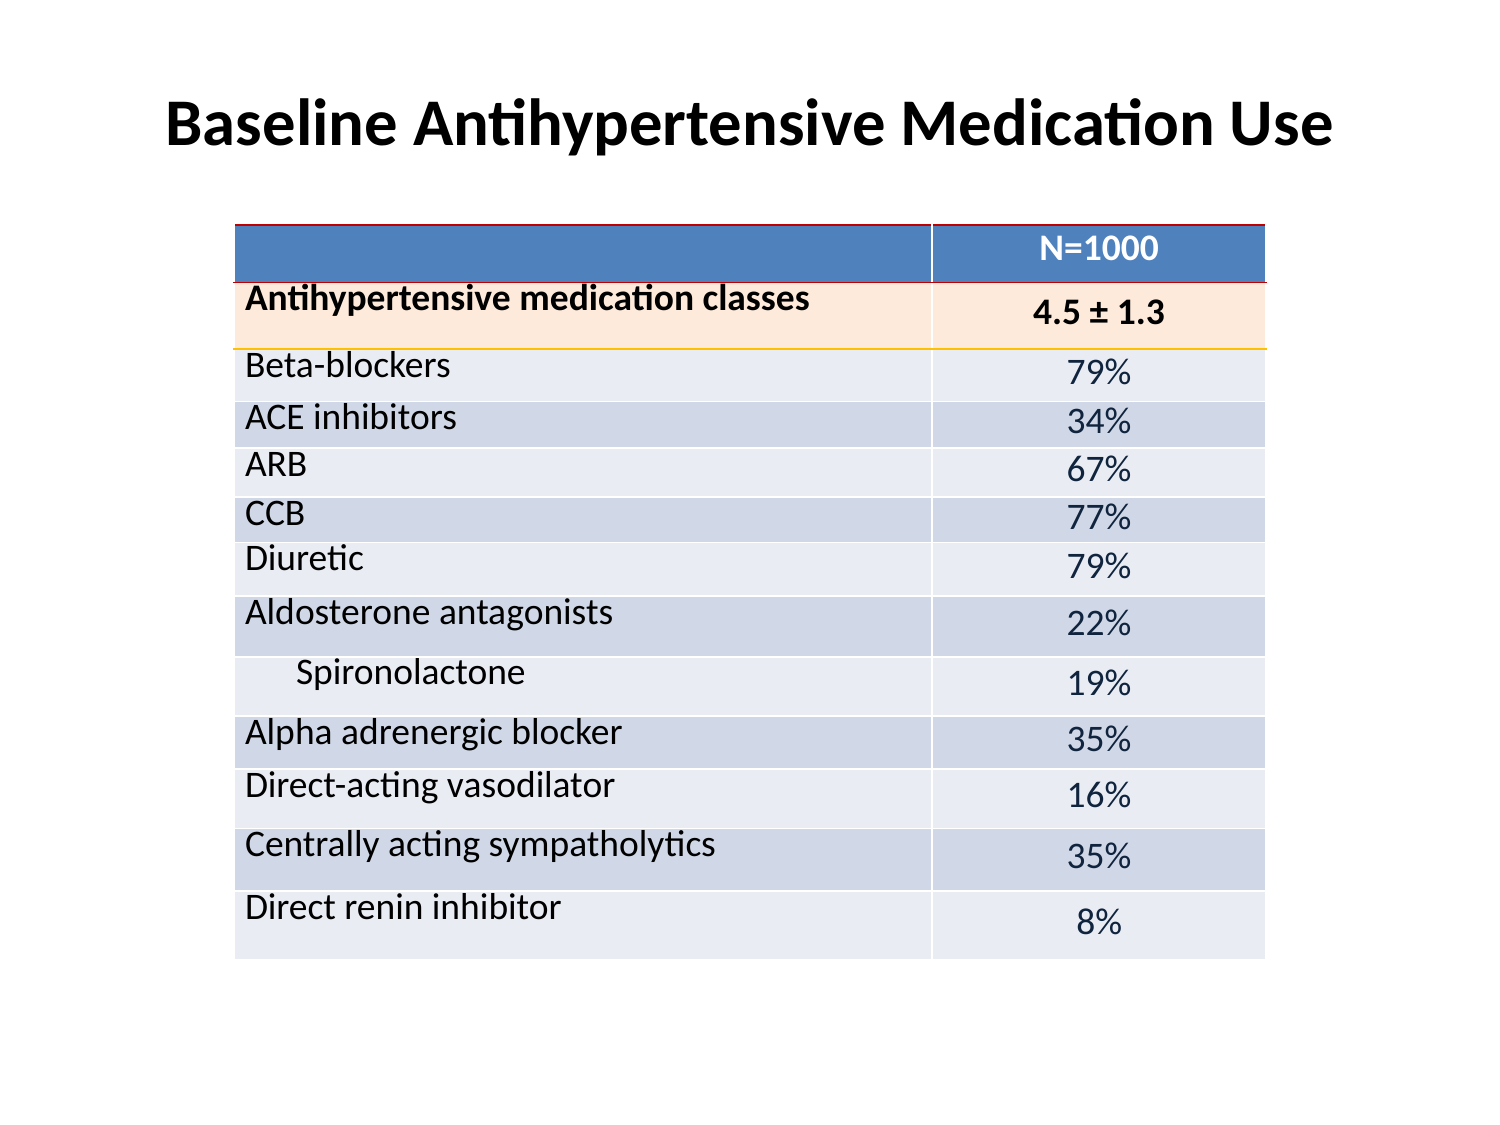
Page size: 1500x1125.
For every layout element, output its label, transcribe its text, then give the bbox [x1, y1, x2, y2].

table_cell Diuretic [235, 543, 931, 595]
table_cell 67% [933, 449, 1265, 496]
table_cell 16% [933, 770, 1265, 828]
table_cell Centrally acting sympatholytics [235, 829, 931, 890]
table_cell 34% [933, 402, 1265, 447]
table_cell CCB [235, 498, 931, 542]
table_cell 8% [933, 892, 1265, 959]
table_cell ARB [235, 449, 931, 496]
table_cell 19% [933, 658, 1265, 715]
title Baseline Antihypertensive Medication Use [75, 24, 1425, 213]
table_cell Aldosterone antagonists [235, 597, 931, 656]
table_cell 79% [933, 543, 1265, 595]
table_cell 22% [933, 597, 1265, 656]
table_header N=1000 [933, 226, 1265, 282]
table_cell 4.5 ± 1.3 [933, 283, 1265, 348]
table_cell Direct-acting vasodilator [235, 770, 931, 828]
table_cell ACE inhibitors [235, 402, 931, 447]
table_cell Direct renin inhibitor [235, 892, 931, 959]
table_cell 35% [933, 717, 1265, 768]
table_cell 79% [933, 350, 1265, 401]
table_cell Spironolactone [235, 658, 931, 715]
table_cell 77% [933, 498, 1265, 542]
table_cell Beta-blockers [235, 350, 931, 401]
table_cell Antihypertensive medication classes [235, 283, 931, 348]
table_header [235, 226, 931, 282]
table_cell Alpha adrenergic blocker [235, 717, 931, 768]
table_cell 35% [933, 829, 1265, 890]
